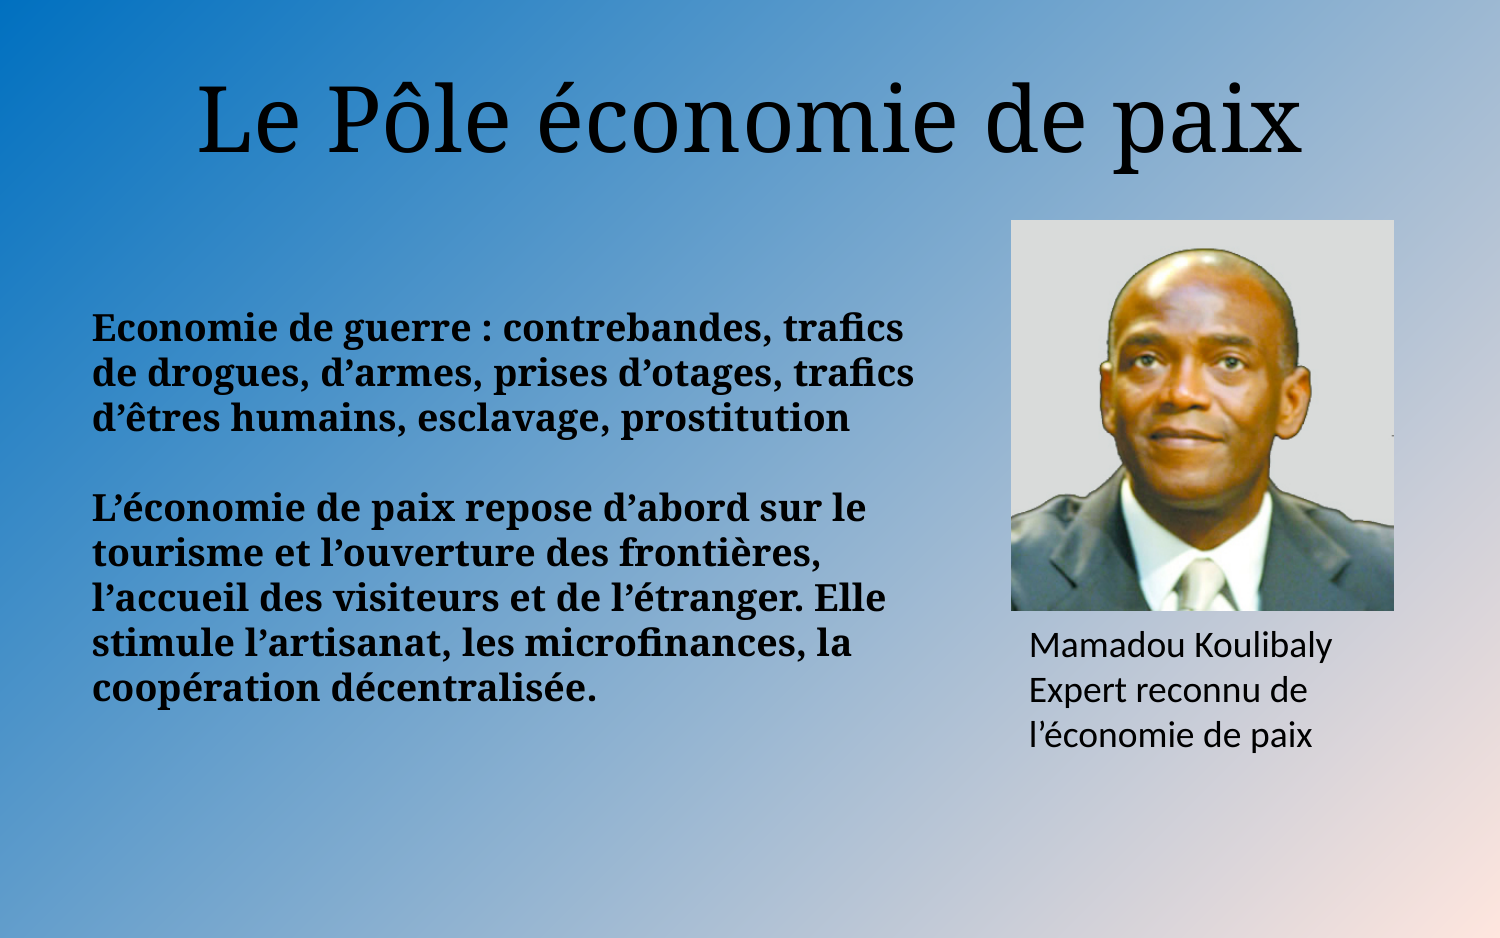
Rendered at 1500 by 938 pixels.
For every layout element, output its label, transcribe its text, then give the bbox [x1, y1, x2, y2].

title Le Pôle économie de paix [75, 37, 1425, 194]
text_box Mamadou Koulibaly Expert reconnu de l’économie de paix [1014, 619, 1349, 762]
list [1010, 220, 1394, 611]
text_box Economie de guerre : contrebandes, trafics de drogues, d’armes, prises d’otages, trafics d’êtres humains, esclavage, prostitution L’économie de paix repose d’abord sur le tourisme et l’ouverture des frontières, l’accueil des visiteurs et de l’étranger. Elle stimule l’artisanat, les microfinances, la coopération décentralisée. [77, 296, 952, 717]
